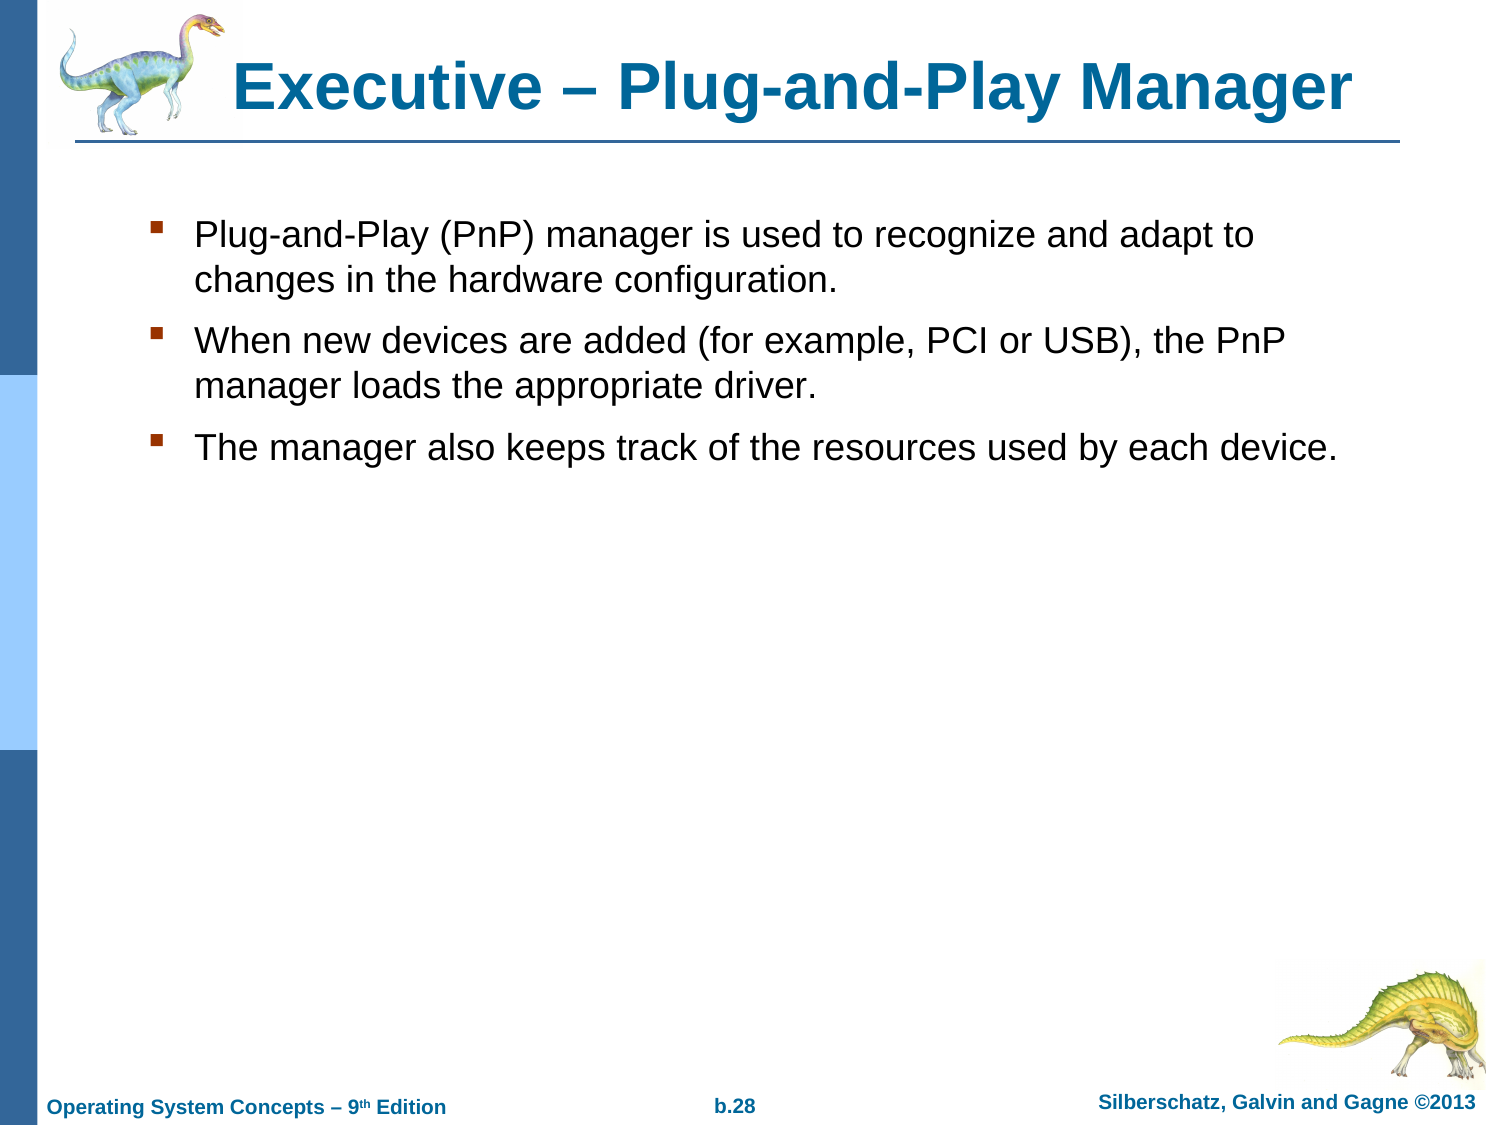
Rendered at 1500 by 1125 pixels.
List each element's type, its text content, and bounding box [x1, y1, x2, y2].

title Executive – Plug-and-Play Manager [149, 24, 1438, 130]
list Plug-and-Play (PnP) manager is used to recognize and adapt to changes in the hardware configuration. When new devices are added (for example, PCI or USB), the PnP manager loads the appropriate driver. The manager also keeps track of the resources used by each device. [132, 202, 1394, 946]
picture [46, 0, 243, 149]
picture [1415, 1094, 1423, 1099]
picture [1275, 959, 1486, 1090]
